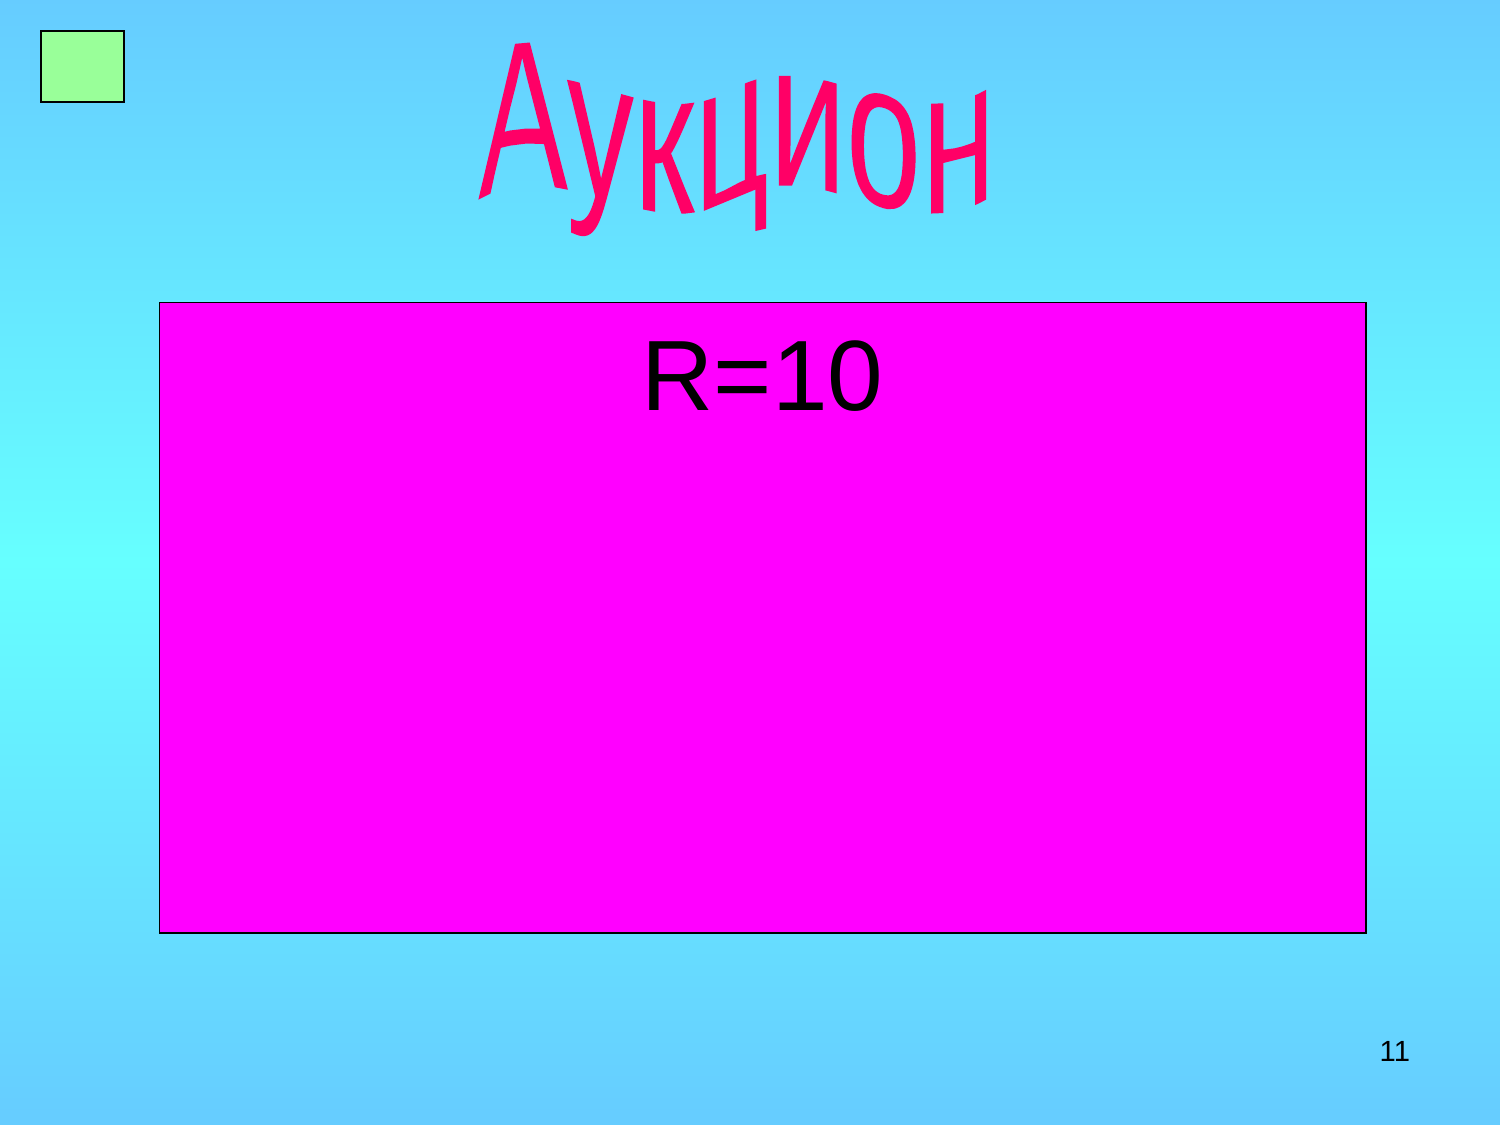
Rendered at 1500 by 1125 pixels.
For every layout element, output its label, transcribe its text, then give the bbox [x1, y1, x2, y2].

text_box [41, 31, 124, 102]
list R=10 [159, 302, 1367, 934]
slide_number 11 [1074, 1024, 1426, 1103]
